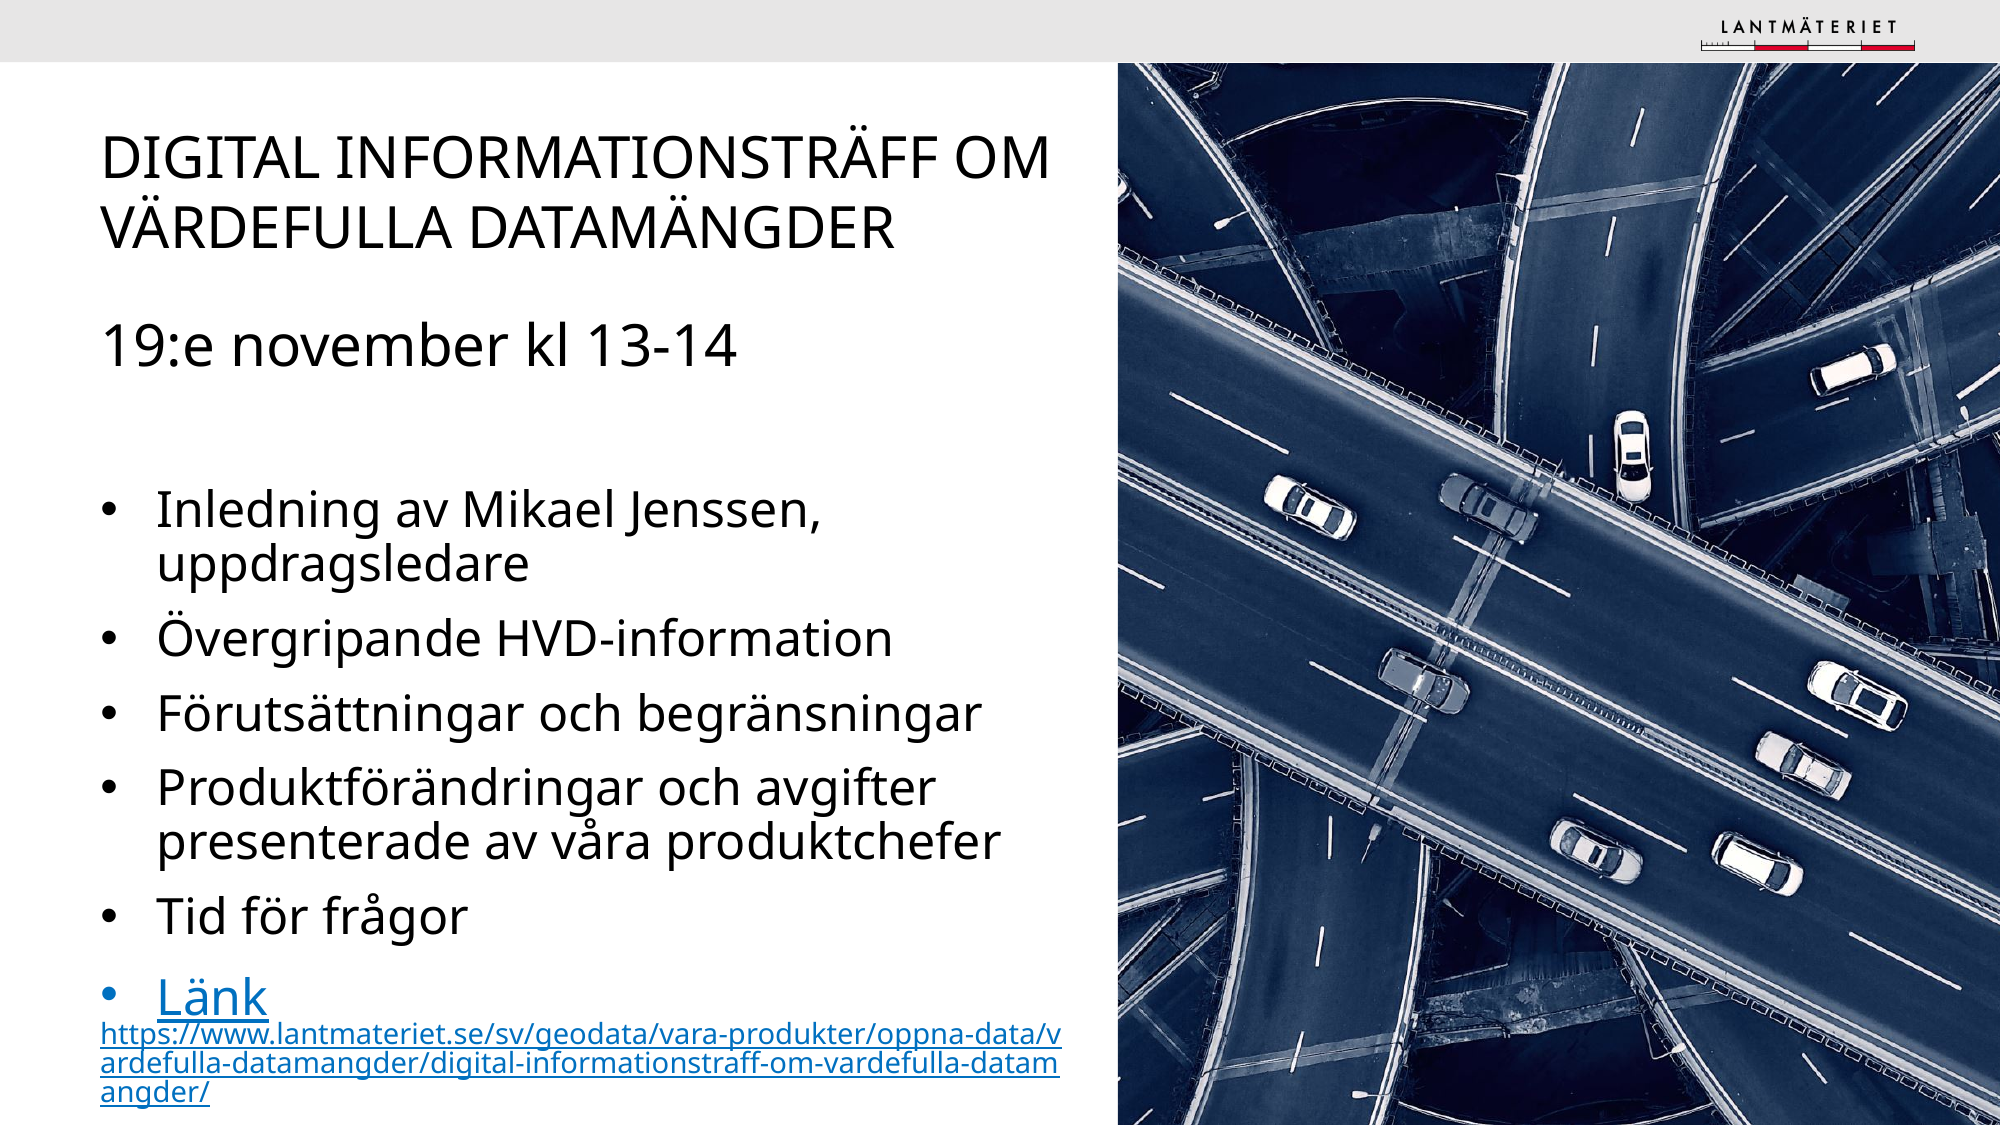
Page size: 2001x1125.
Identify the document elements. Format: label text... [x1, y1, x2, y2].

title Digital informationsträff om värdefulla datamängder [100, 120, 1117, 223]
list 19:e november kl 13-14 Inledning av Mikael Jenssen, uppdragsledare Övergripande HVD-information Förutsättningar och begränsningar Produktförändringar och avgifter presenterade av våra produktchefer Tid för frågor Länk [100, 316, 1117, 1031]
text_box https://www.lantmateriet.se/sv/geodata/vara-produkter/oppna-data/vardefulla-datamangder/digital-informationstraff-om-vardefulla-datamangder/ [85, 1007, 1086, 1063]
picture [1701, 17, 1915, 51]
picture [1117, 62, 2000, 1125]
